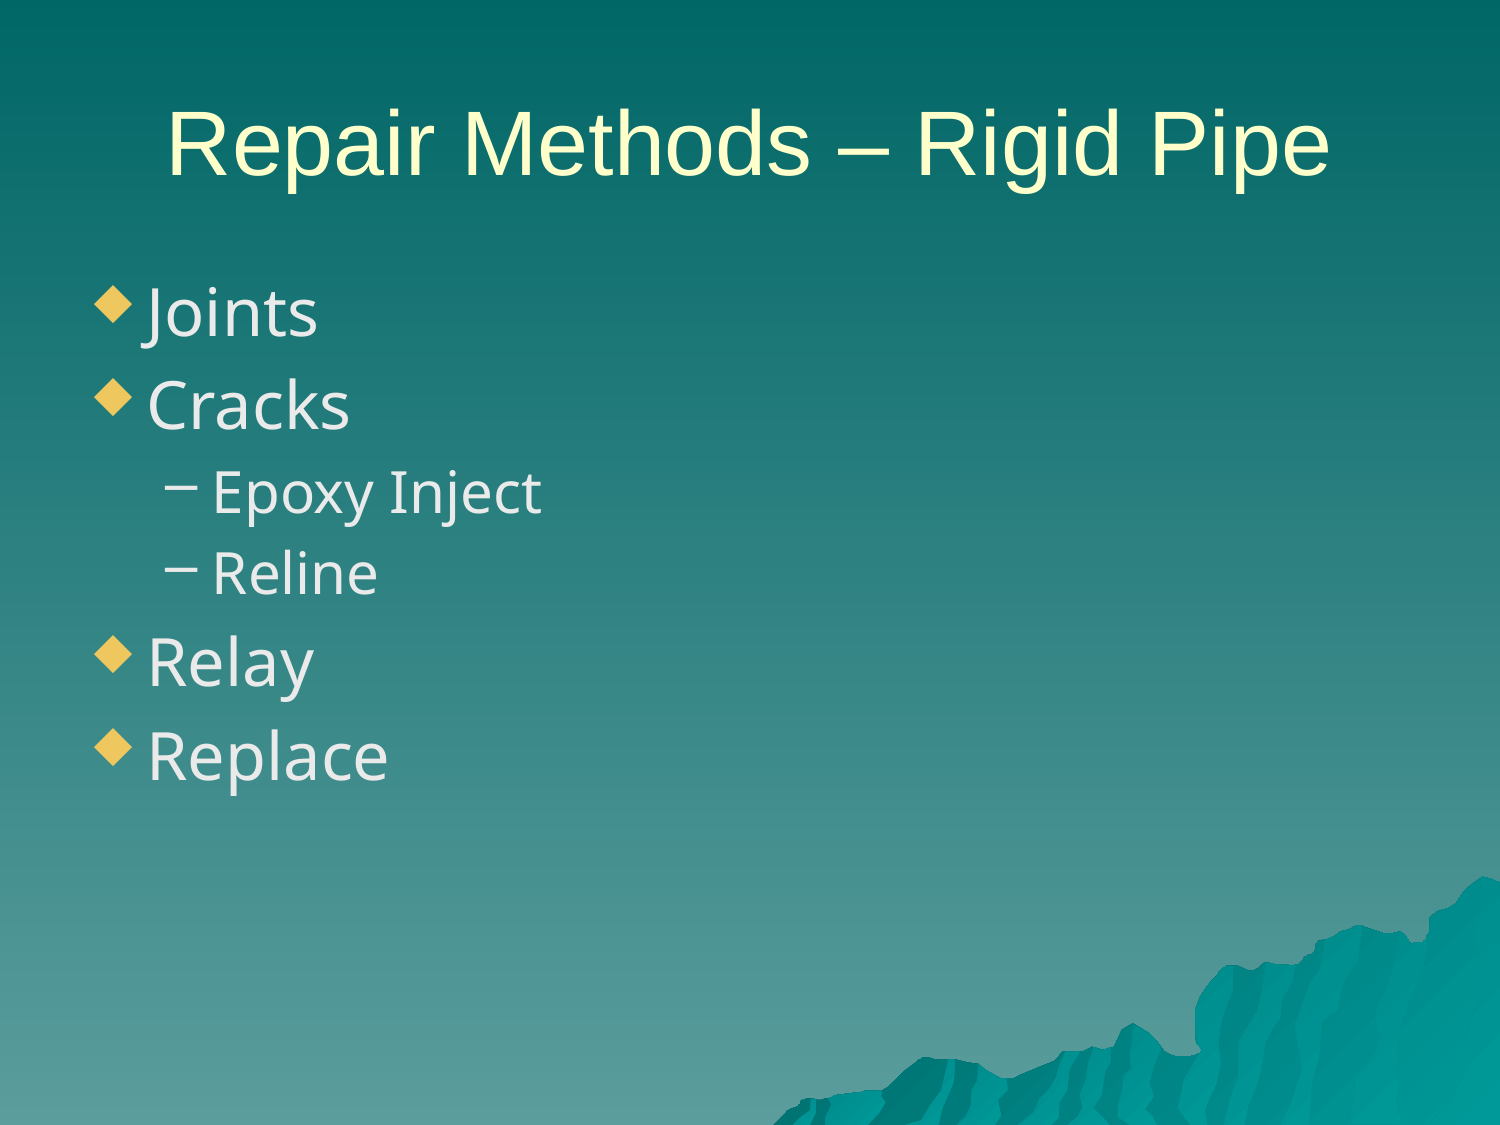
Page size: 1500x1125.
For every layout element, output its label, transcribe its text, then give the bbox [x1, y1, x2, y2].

list Joints Cracks Epoxy Inject Reline Relay Replace [74, 262, 1426, 1006]
title Repair Methods – Rigid Pipe [74, 45, 1426, 233]
